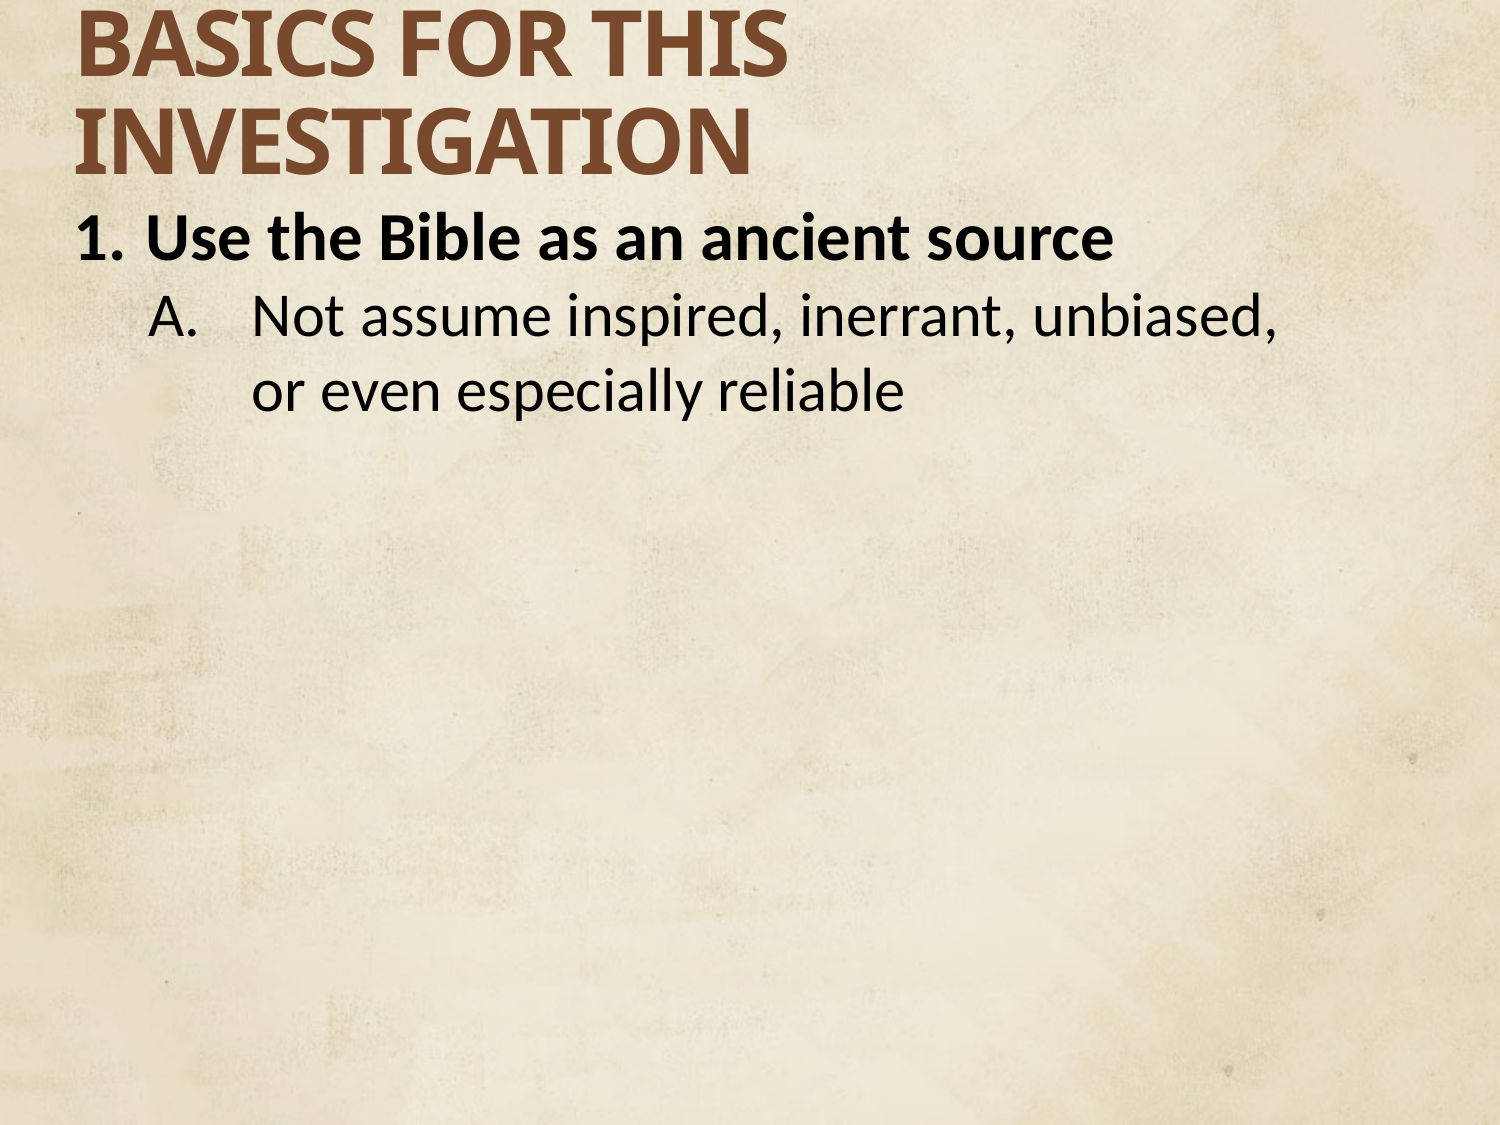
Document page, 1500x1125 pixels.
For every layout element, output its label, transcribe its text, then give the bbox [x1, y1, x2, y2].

picture [0, 0, 1500, 1125]
text_box Use the Bible as an ancient source Not assume inspired, inerrant, unbiased, or even especially reliable [58, 184, 1468, 582]
text_box BASICS FOR THIS INVESTIGATION [58, 0, 1482, 205]
